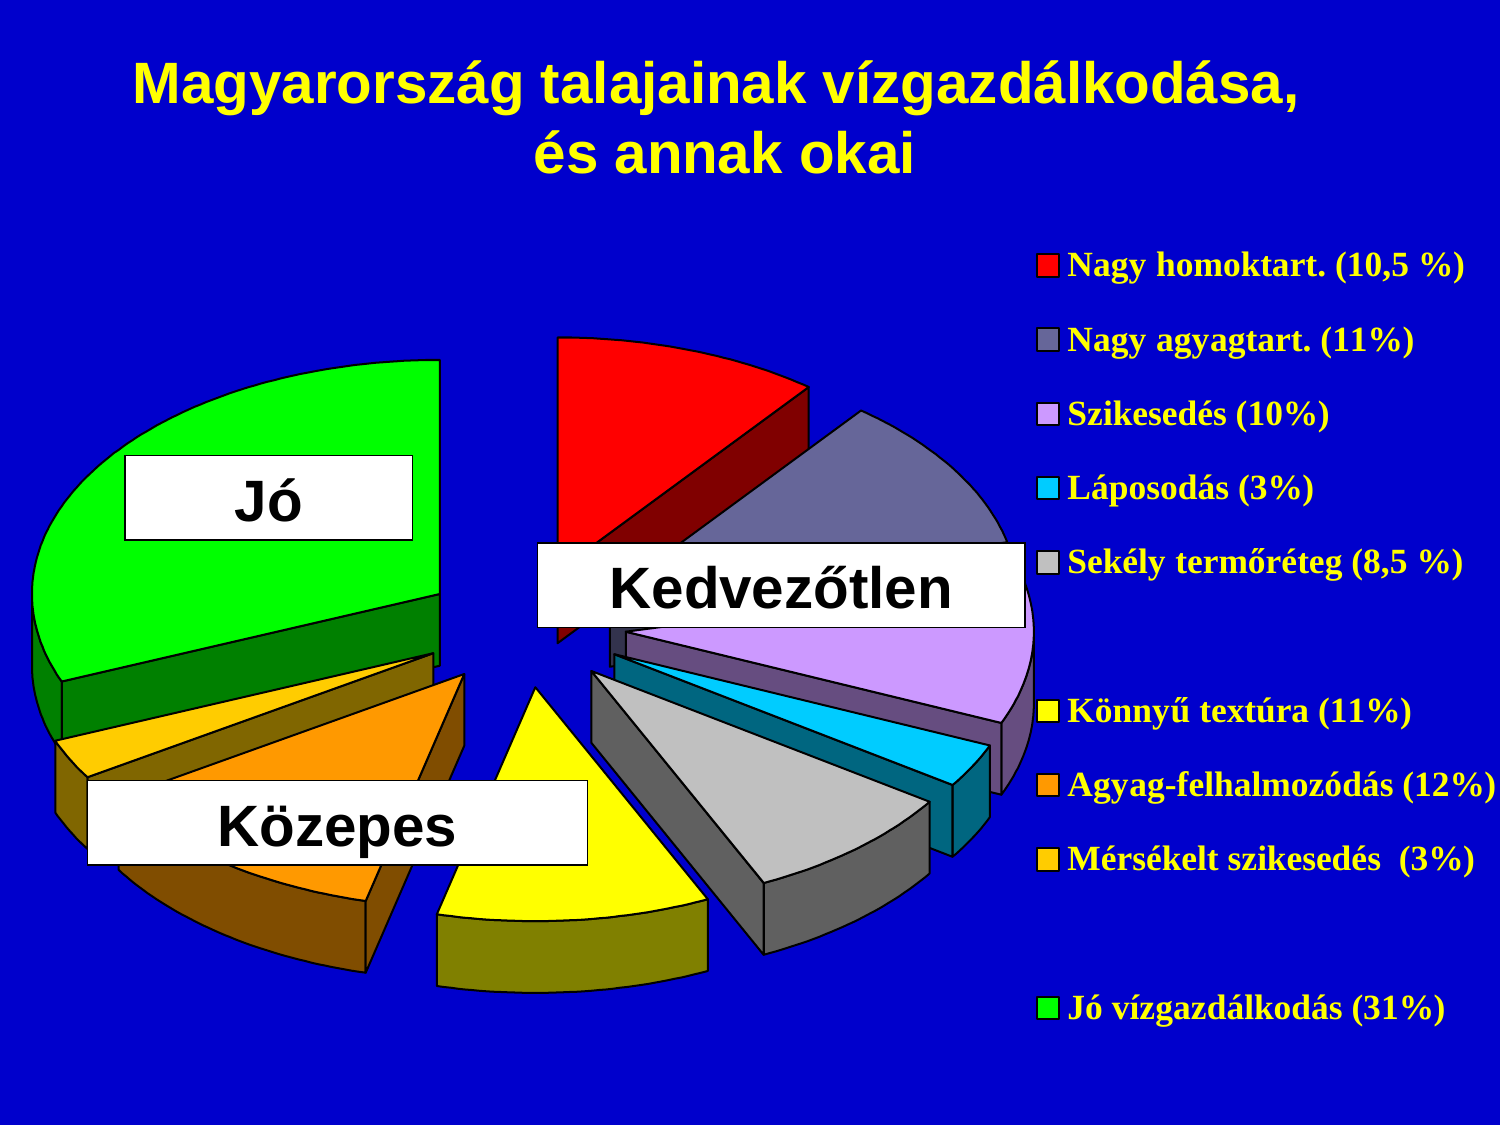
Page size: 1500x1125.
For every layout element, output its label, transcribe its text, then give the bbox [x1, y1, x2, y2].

text_box Magyarország talajainak vízgazdálkodása, és annak okai [0, 37, 1450, 136]
picture [0, 137, 1500, 1081]
